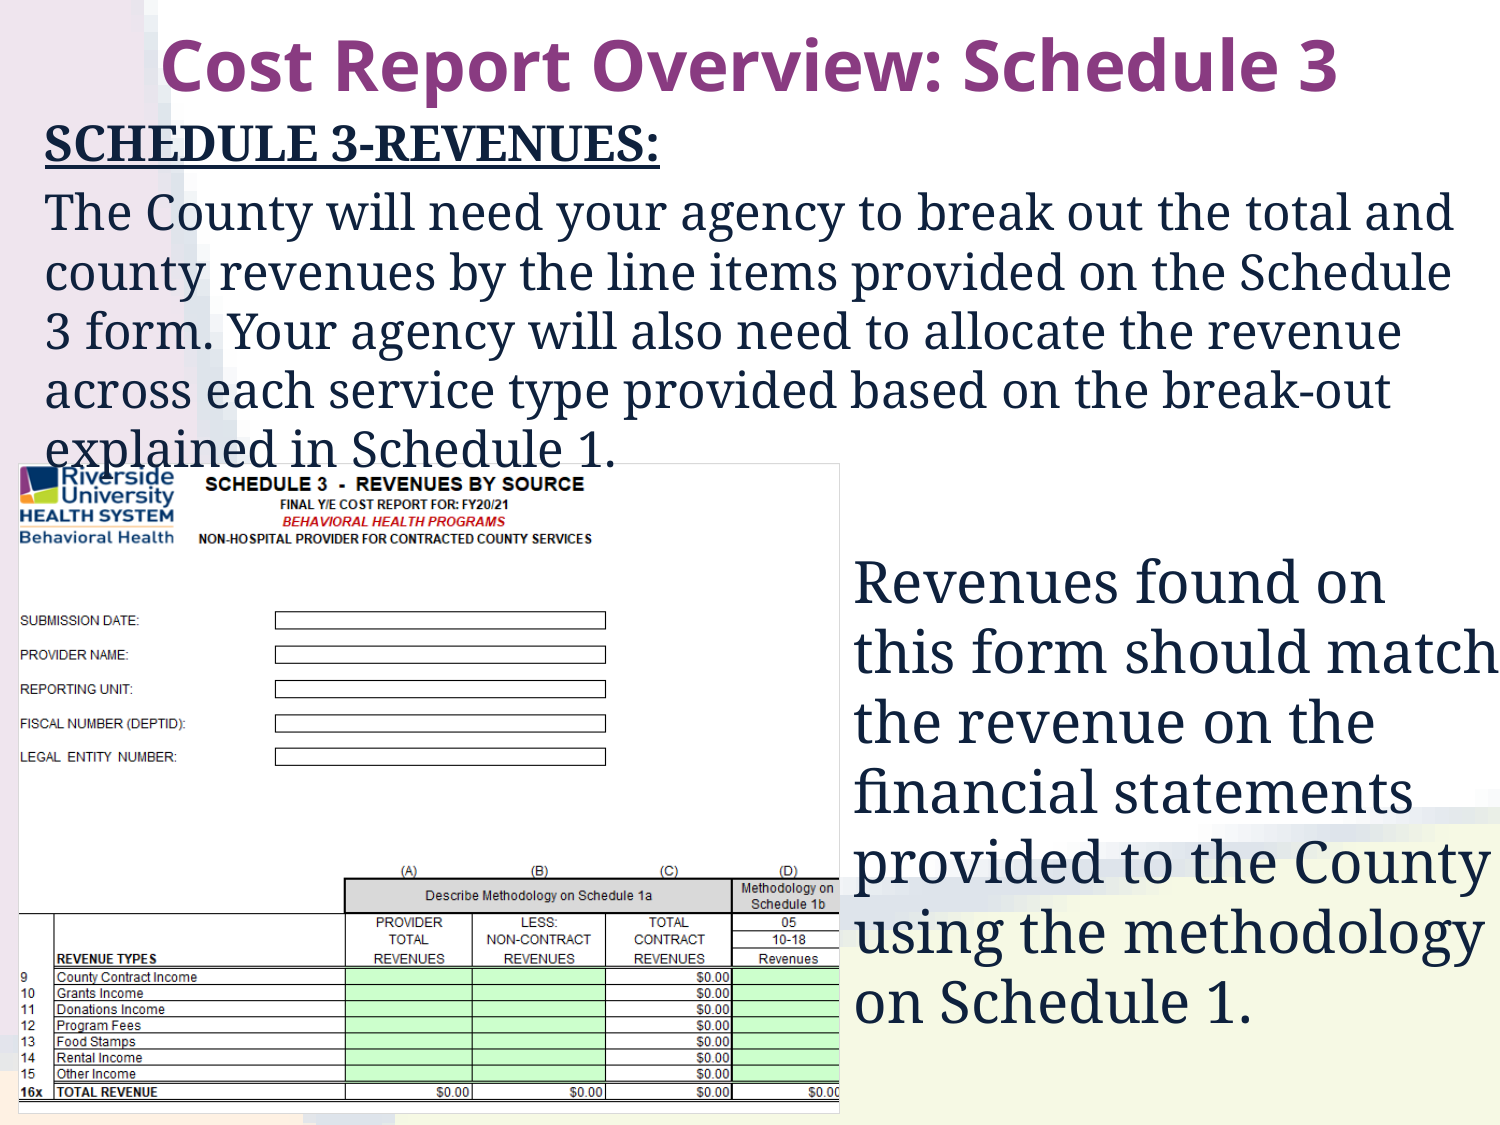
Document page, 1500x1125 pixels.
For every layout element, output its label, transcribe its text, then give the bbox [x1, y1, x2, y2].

picture [18, 462, 840, 1114]
title Cost Report Overview: Schedule 3 [64, 3, 1436, 106]
subtitle SCHEDULE 3-REVENUES: The County will need your agency to break out the total and county revenues by the line items provided on the Schedule 3 form. Your agency will also need to allocate the revenue across each service type provided based on the break-out explained in Schedule 1. [32, 111, 1468, 482]
text_box Revenues found on this form should match the revenue on the financial statements provided to the County using the methodology on Schedule 1. [843, 538, 1500, 1043]
